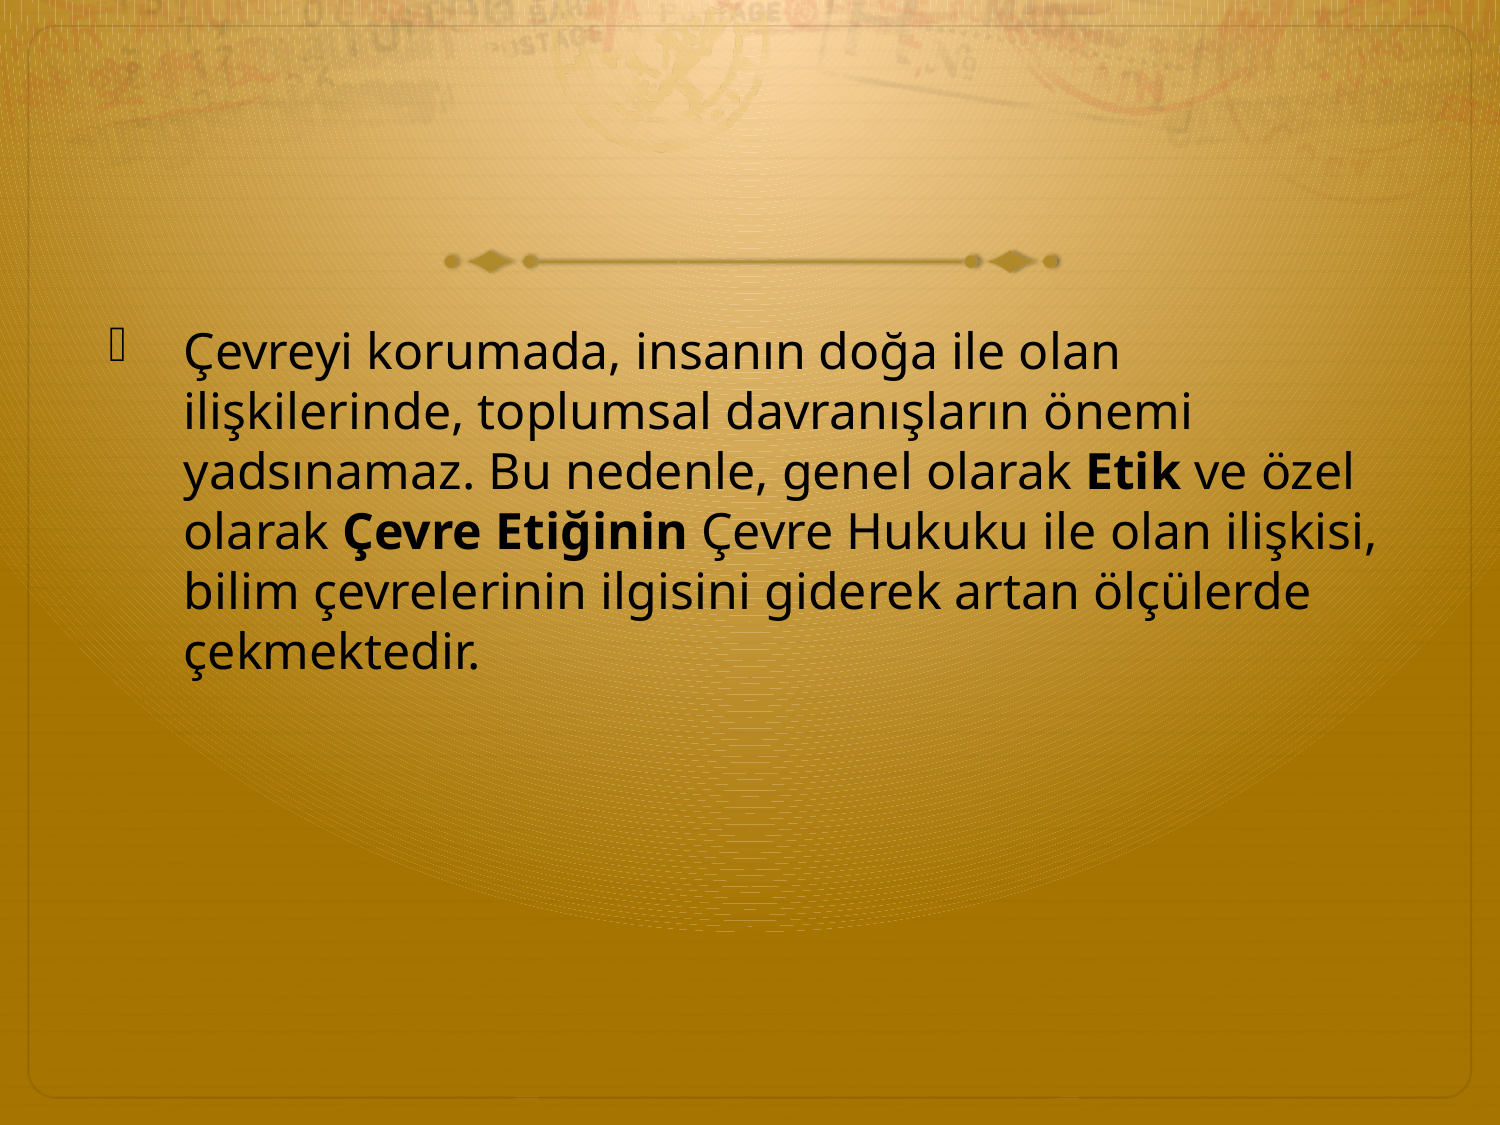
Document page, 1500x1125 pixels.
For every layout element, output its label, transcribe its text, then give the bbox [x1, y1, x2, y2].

list Çevreyi korumada, insanın doğa ile olan ilişkilerinde, toplumsal davranışların önemi yadsınamaz. Bu nedenle, genel olarak Etik ve özel olarak Çevre Etiğinin Çevre Hukuku ile olan ilişkisi, bilim çevrelerinin ilgisini giderek artan ölçülerde çekmektedir. [93, 312, 1407, 988]
picture [0, 0, 1500, 1125]
